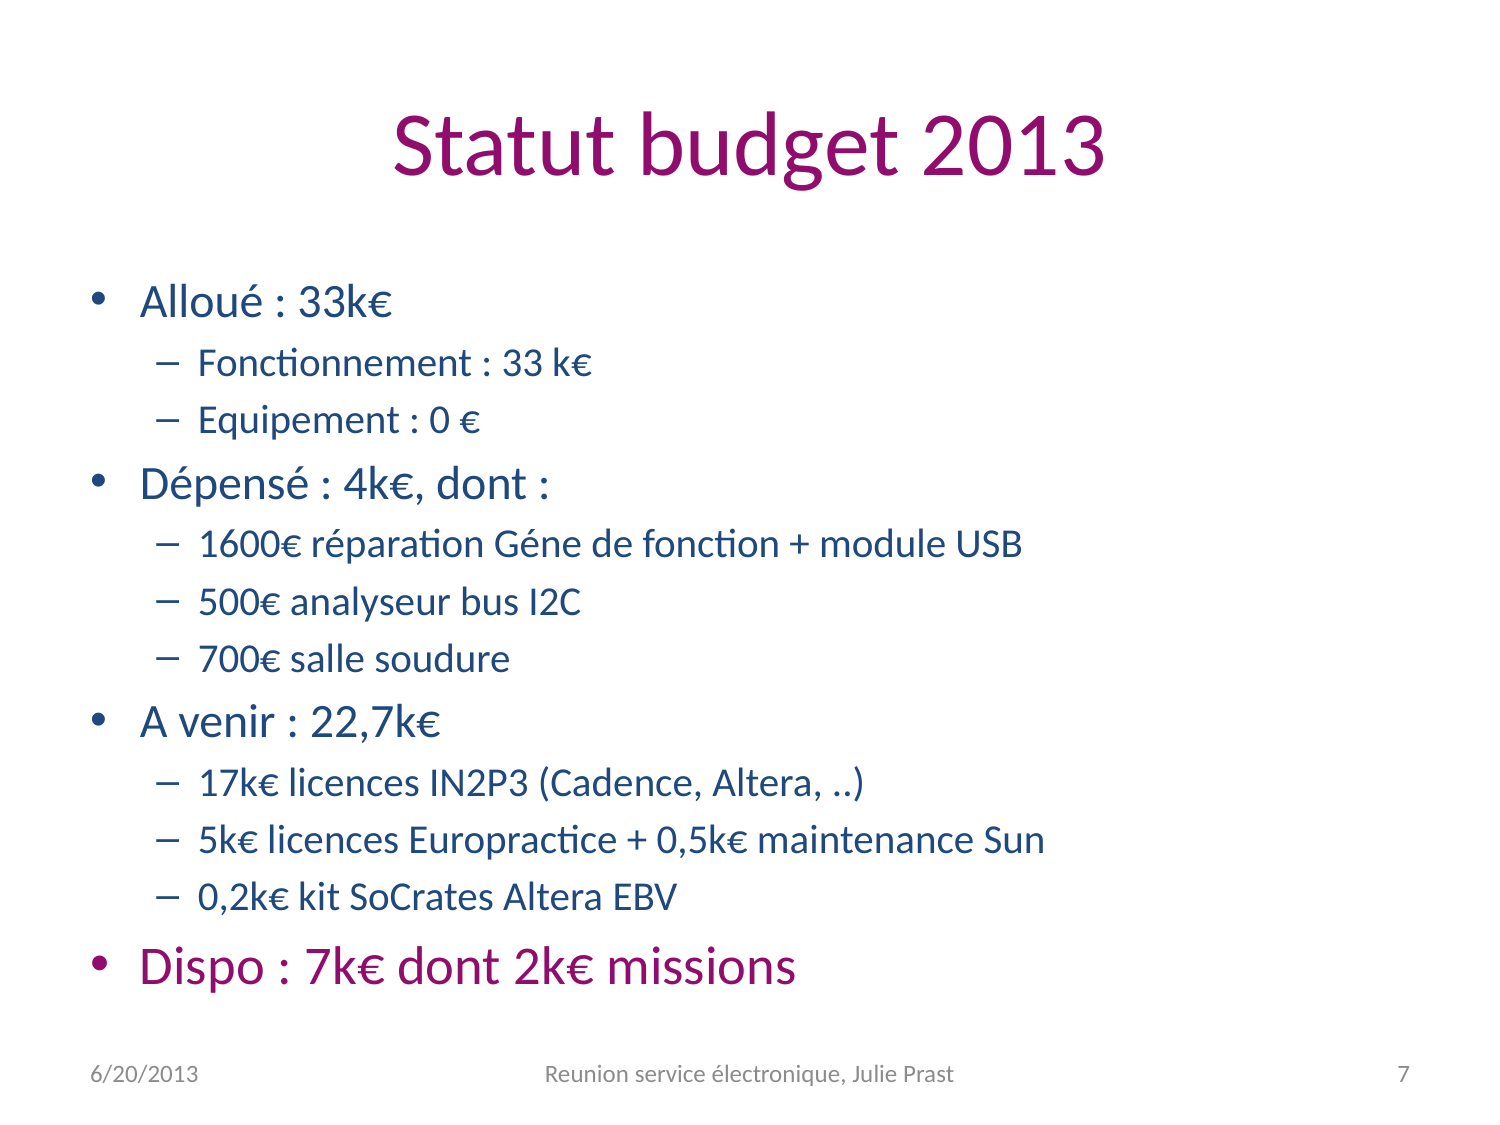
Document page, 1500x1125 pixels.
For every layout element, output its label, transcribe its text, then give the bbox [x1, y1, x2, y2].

slide_number 7 [1074, 1042, 1425, 1103]
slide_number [75, 1042, 425, 1103]
title Statut budget 2013 [75, 45, 1425, 233]
list Alloué : 33k€ Fonctionnement : 33 k€ Equipement : 0 € Dépensé : 4k€, dont : 1600€ réparation Géne de fonction + module USB 500€ analyseur bus I2C 700€ salle soudure A venir : 22,7k€ 17k€ licences IN2P3 (Cadence, Altera, ..) 5k€ licences Europractice + 0,5k€ maintenance Sun 0,2k€ kit SoCrates Altera EBV Dispo : 7k€ dont 2k€ missions [75, 262, 1425, 1005]
footer Reunion service électronique, Julie Prast [512, 1042, 988, 1103]
